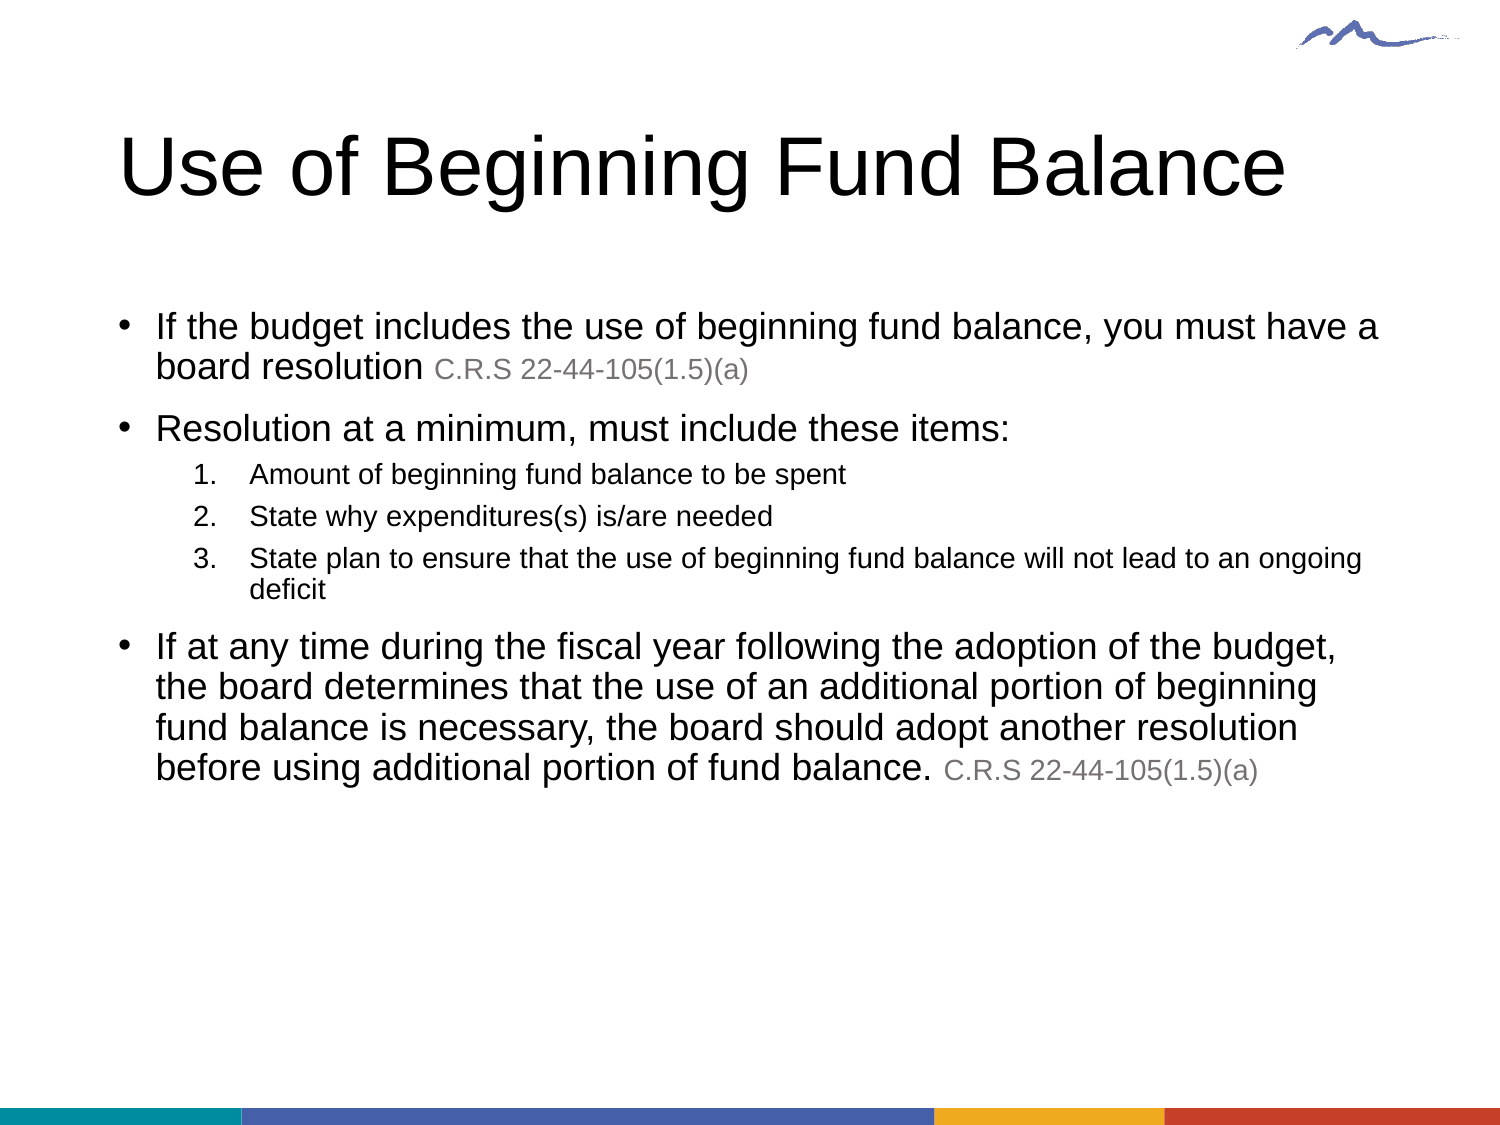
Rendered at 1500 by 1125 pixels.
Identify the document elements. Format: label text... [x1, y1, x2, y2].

title Use of Beginning Fund Balance [103, 59, 1397, 278]
picture [1296, 20, 1459, 49]
list If the budget includes the use of beginning fund balance, you must have a board resolution C.R.S 22-44-105(1.5)(a) Resolution at a minimum, must include these items: Amount of beginning fund balance to be spent State why expenditures(s) is/are needed State plan to ensure that the use of beginning fund balance will not lead to an ongoing deficit If at any time during the fiscal year following the adoption of the budget, the board determines that the use of an additional portion of beginning fund balance is necessary, the board should adopt another resolution before using additional portion of fund balance. C.R.S 22-44-105(1.5)(a) [103, 299, 1397, 1014]
